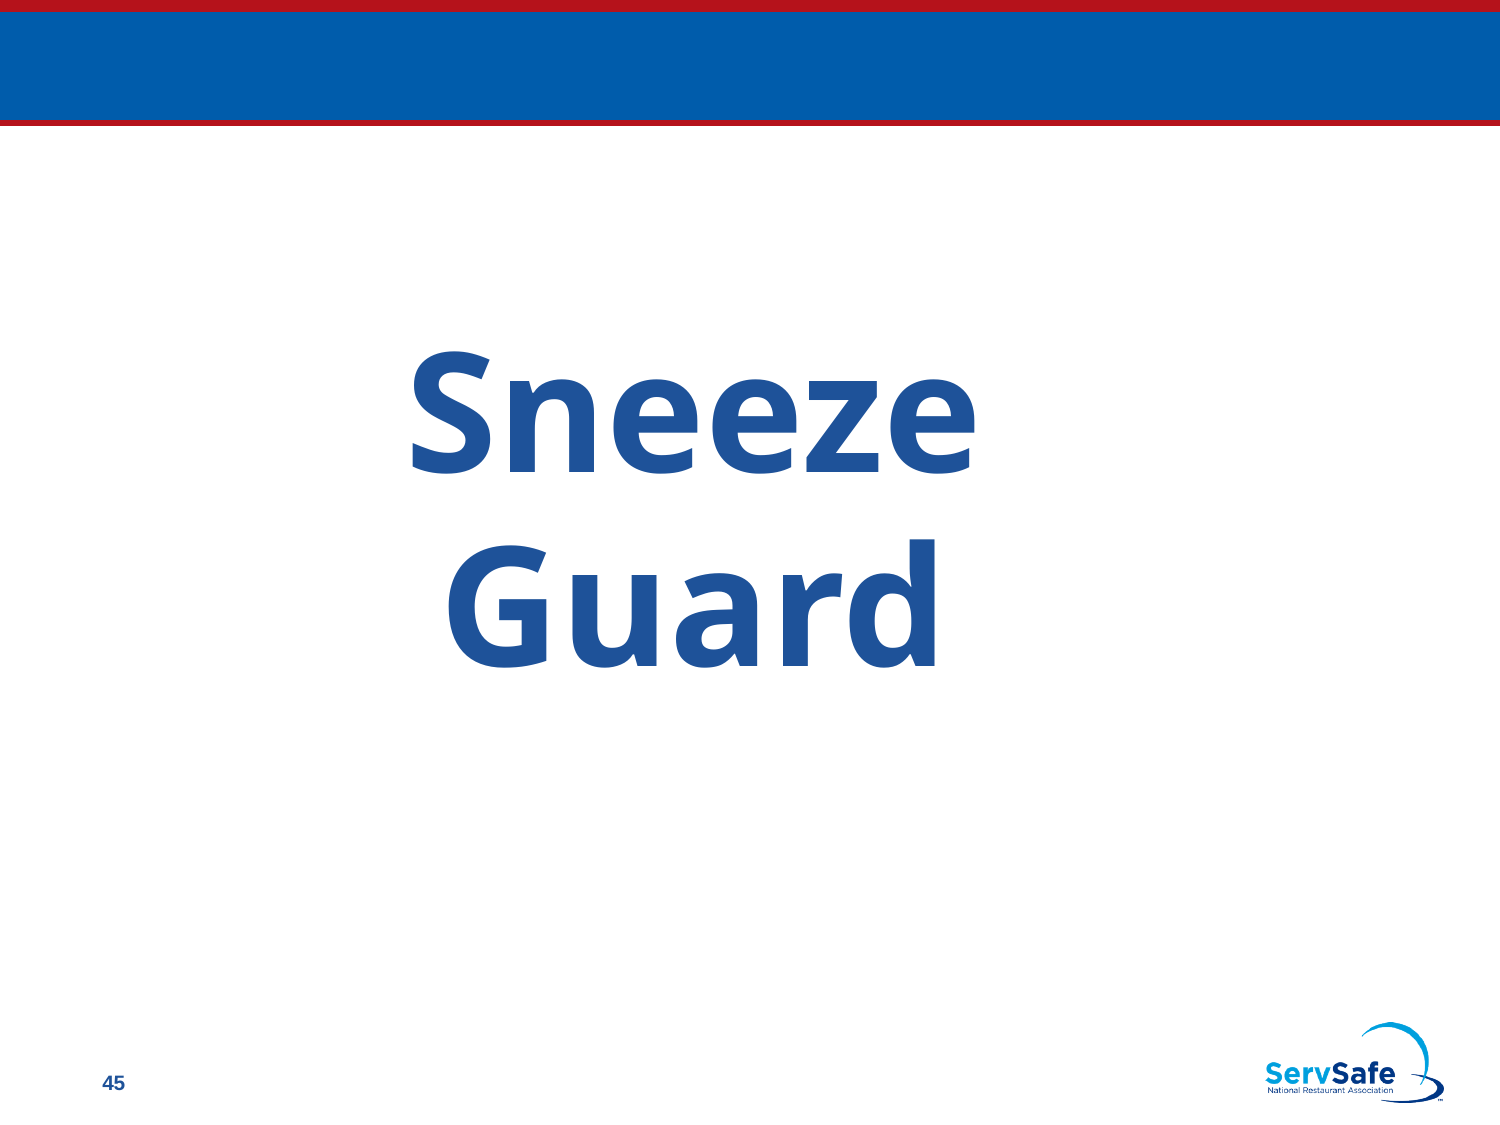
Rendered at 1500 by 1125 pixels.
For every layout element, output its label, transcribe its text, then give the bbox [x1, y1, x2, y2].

picture [1265, 1022, 1444, 1103]
text_box 45 [87, 1062, 250, 1103]
picture [0, 12, 1500, 120]
text_box Sneeze Guard [81, 337, 1307, 706]
